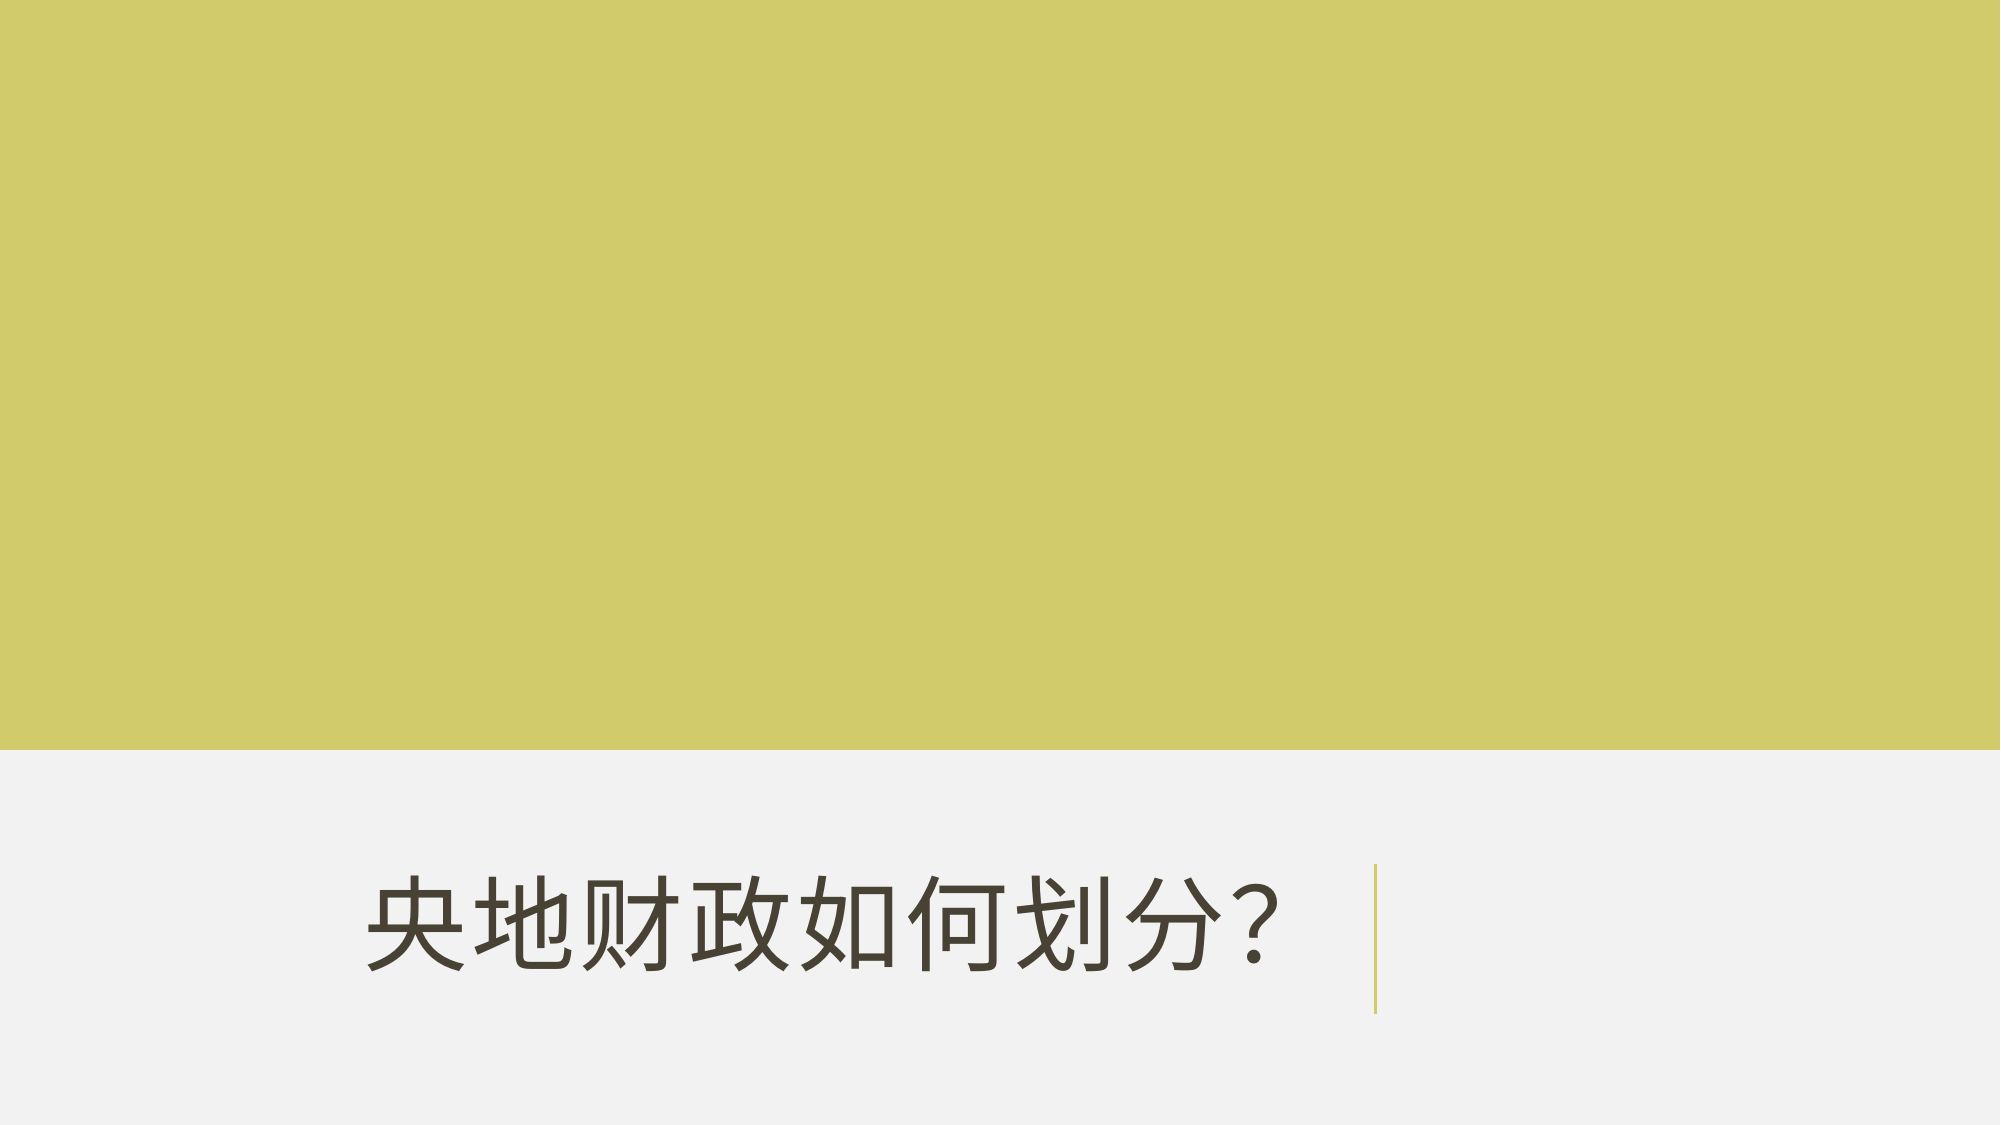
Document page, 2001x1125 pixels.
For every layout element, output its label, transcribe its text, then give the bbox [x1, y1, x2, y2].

title 央地财政如何划分？ [75, 813, 1350, 1054]
